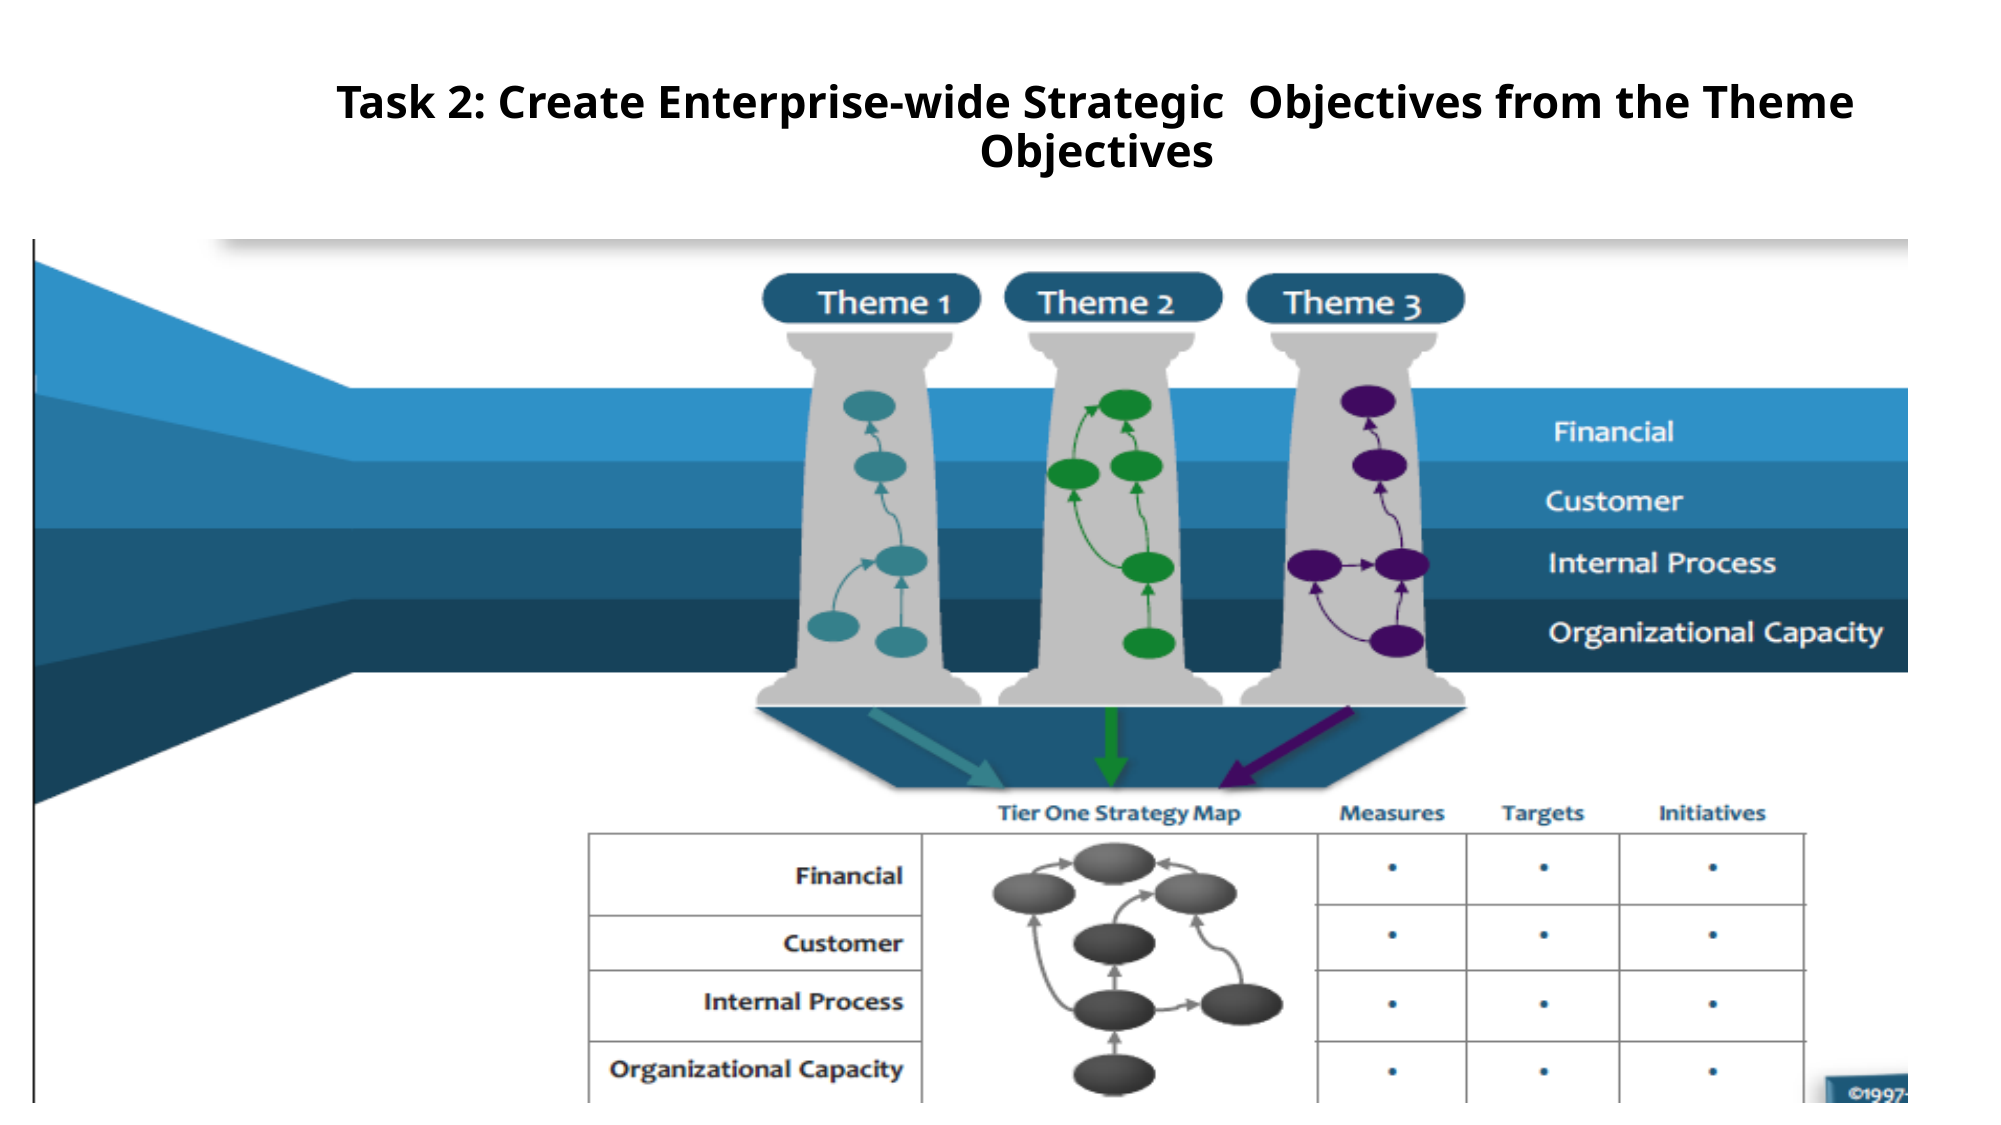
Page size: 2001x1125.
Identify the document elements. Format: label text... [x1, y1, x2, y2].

title Task 2: Create Enterprise-wide Strategic Objectives from the Theme Objectives [234, 22, 1960, 240]
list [27, 239, 1908, 1103]
